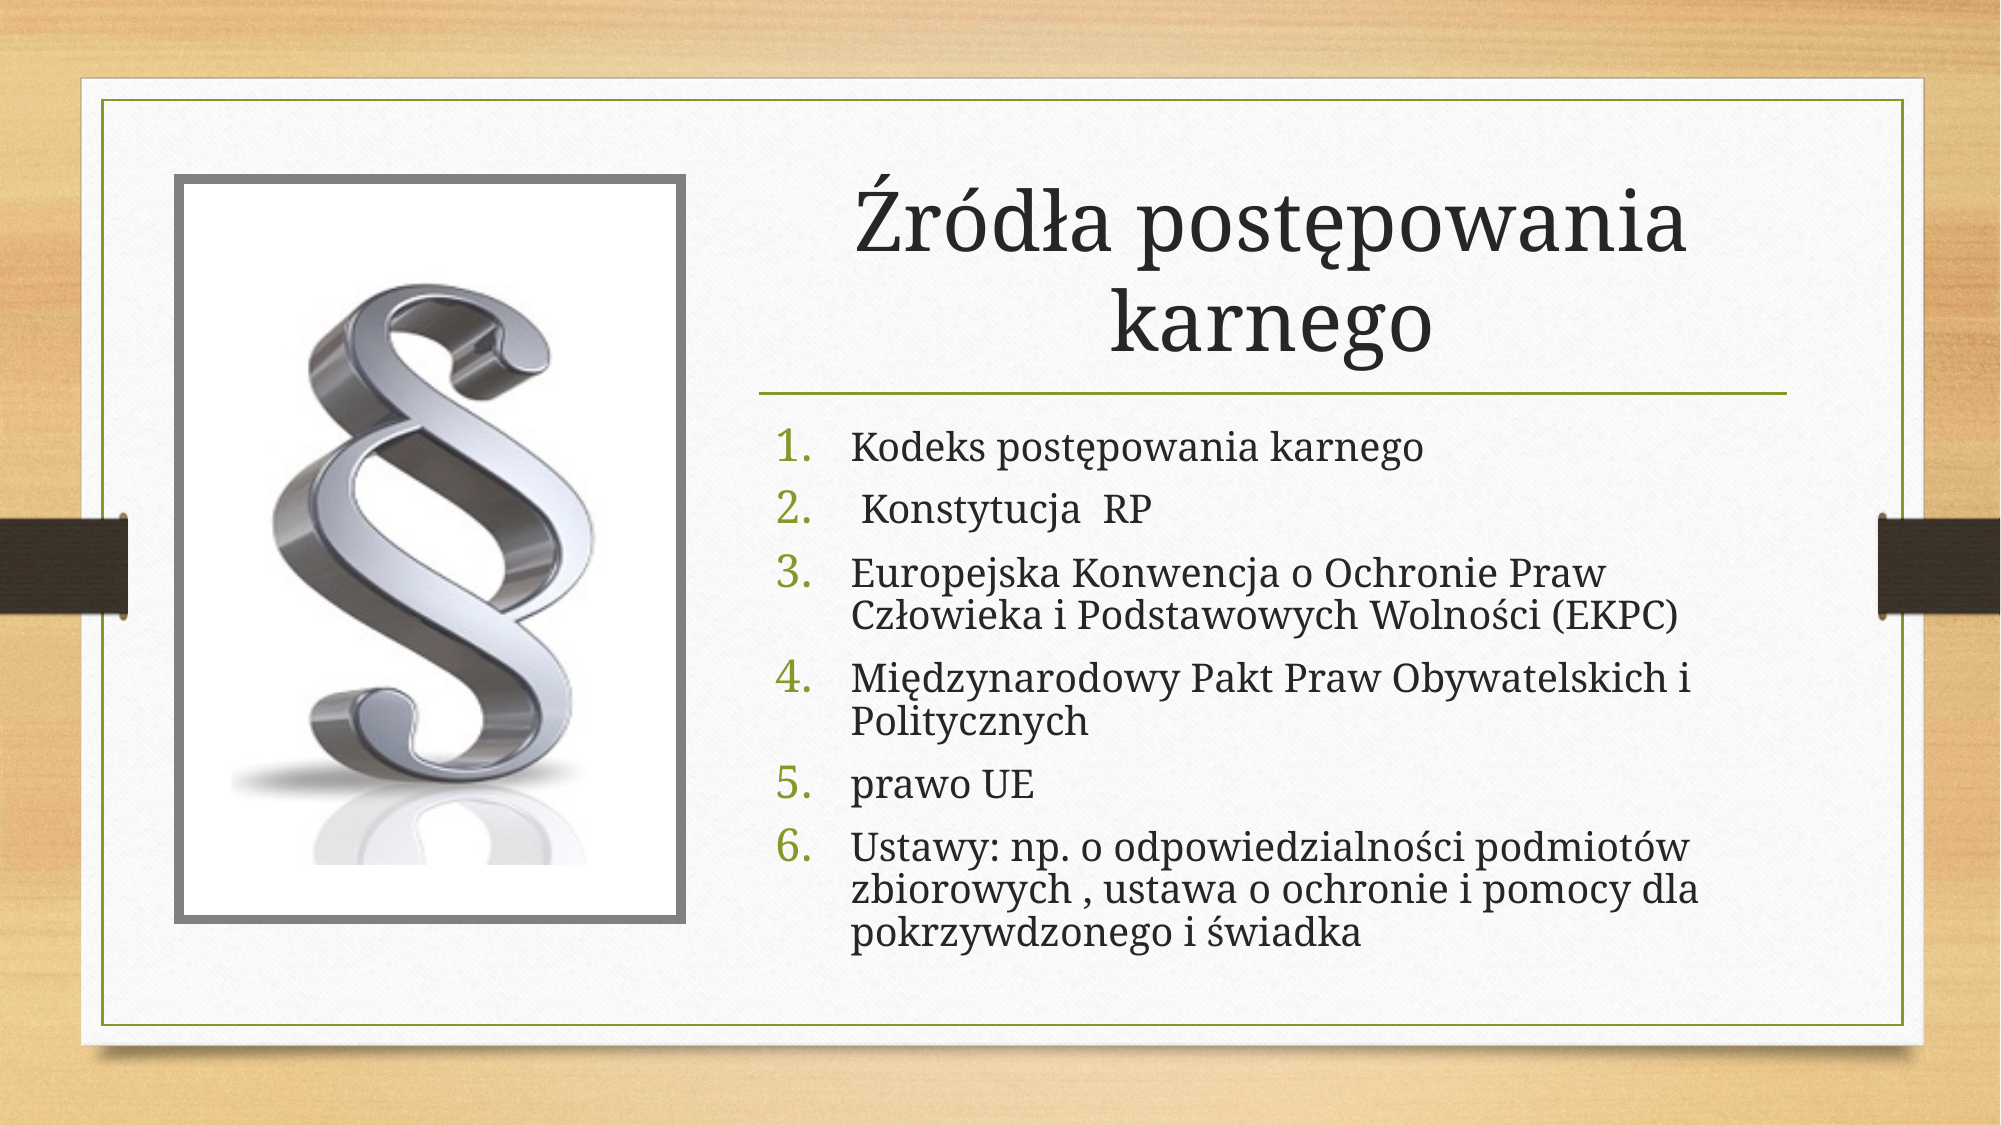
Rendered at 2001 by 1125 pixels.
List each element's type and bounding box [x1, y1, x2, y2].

picture [231, 231, 632, 865]
text_box [0, 0, 2000, 1125]
